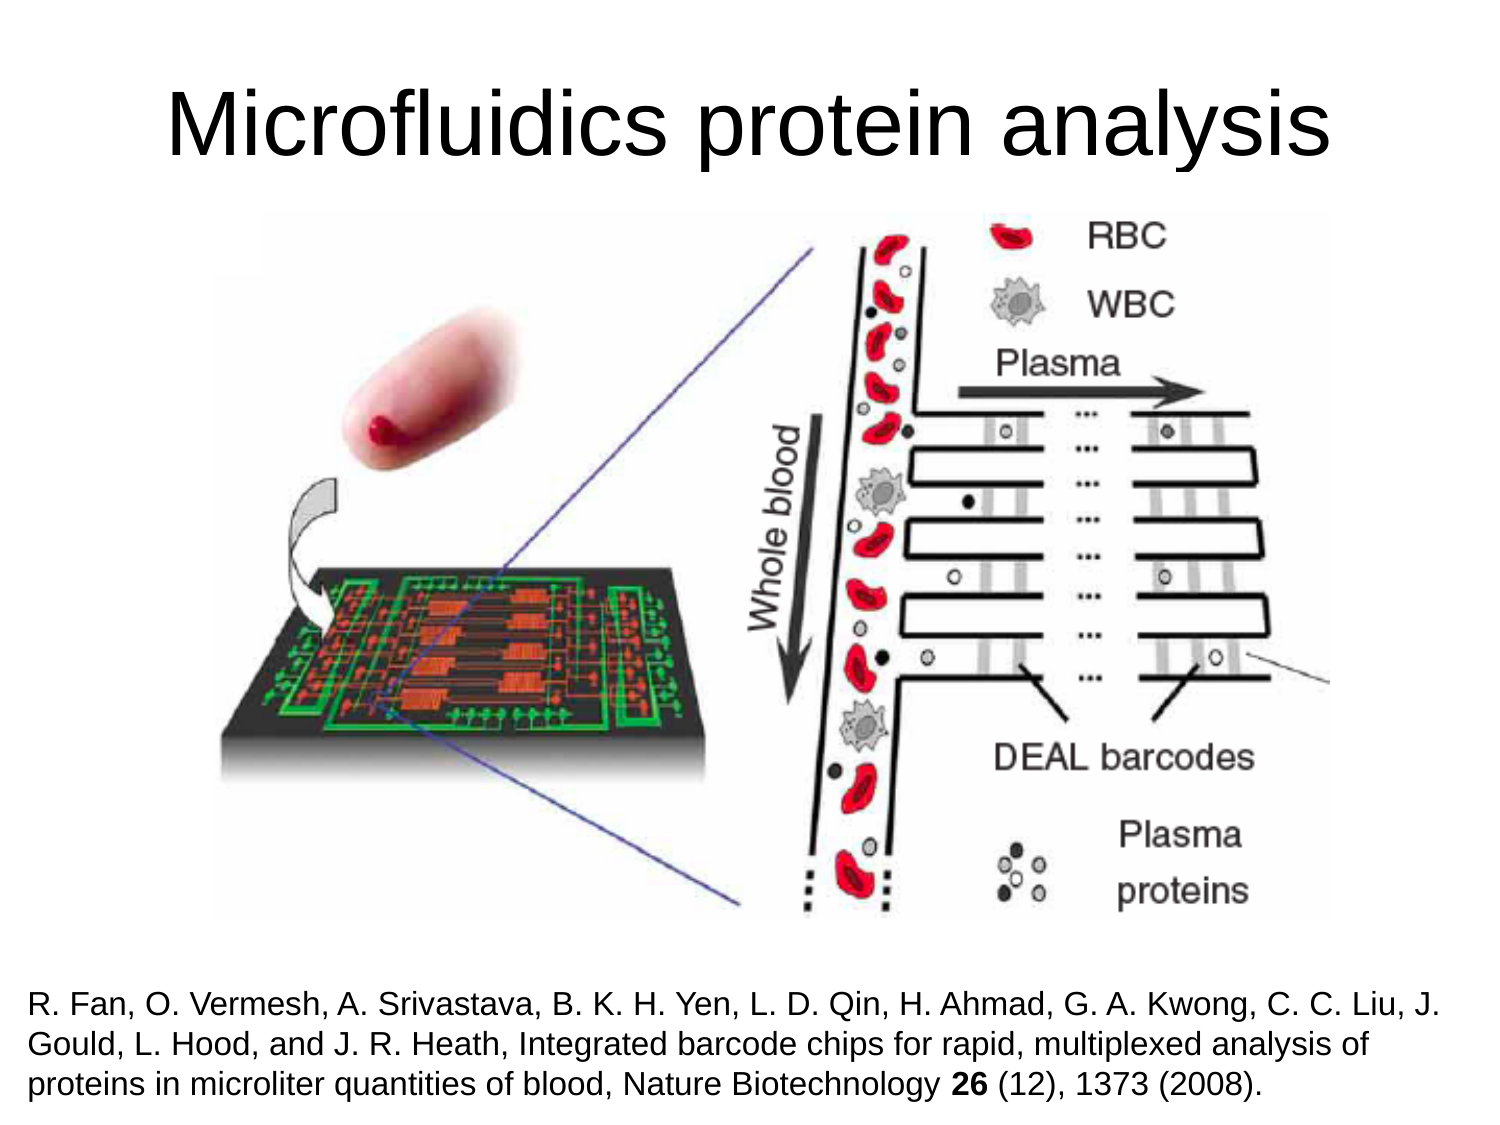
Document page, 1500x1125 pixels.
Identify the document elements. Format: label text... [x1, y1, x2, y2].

title Microfluidics protein analysis [112, 24, 1388, 213]
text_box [170, 172, 1330, 953]
text_box R. Fan, O. Vermesh, A. Srivastava, B. K. H. Yen, L. D. Qin, H. Ahmad, G. A. Kwong, C. C. Liu, J. Gould, L. Hood, and J. R. Heath, Integrated barcode chips for rapid, multiplexed analysis of proteins in microliter quantities of blood, Nature Biotechnology 26 (12), 1373 (2008). [12, 974, 1466, 1110]
